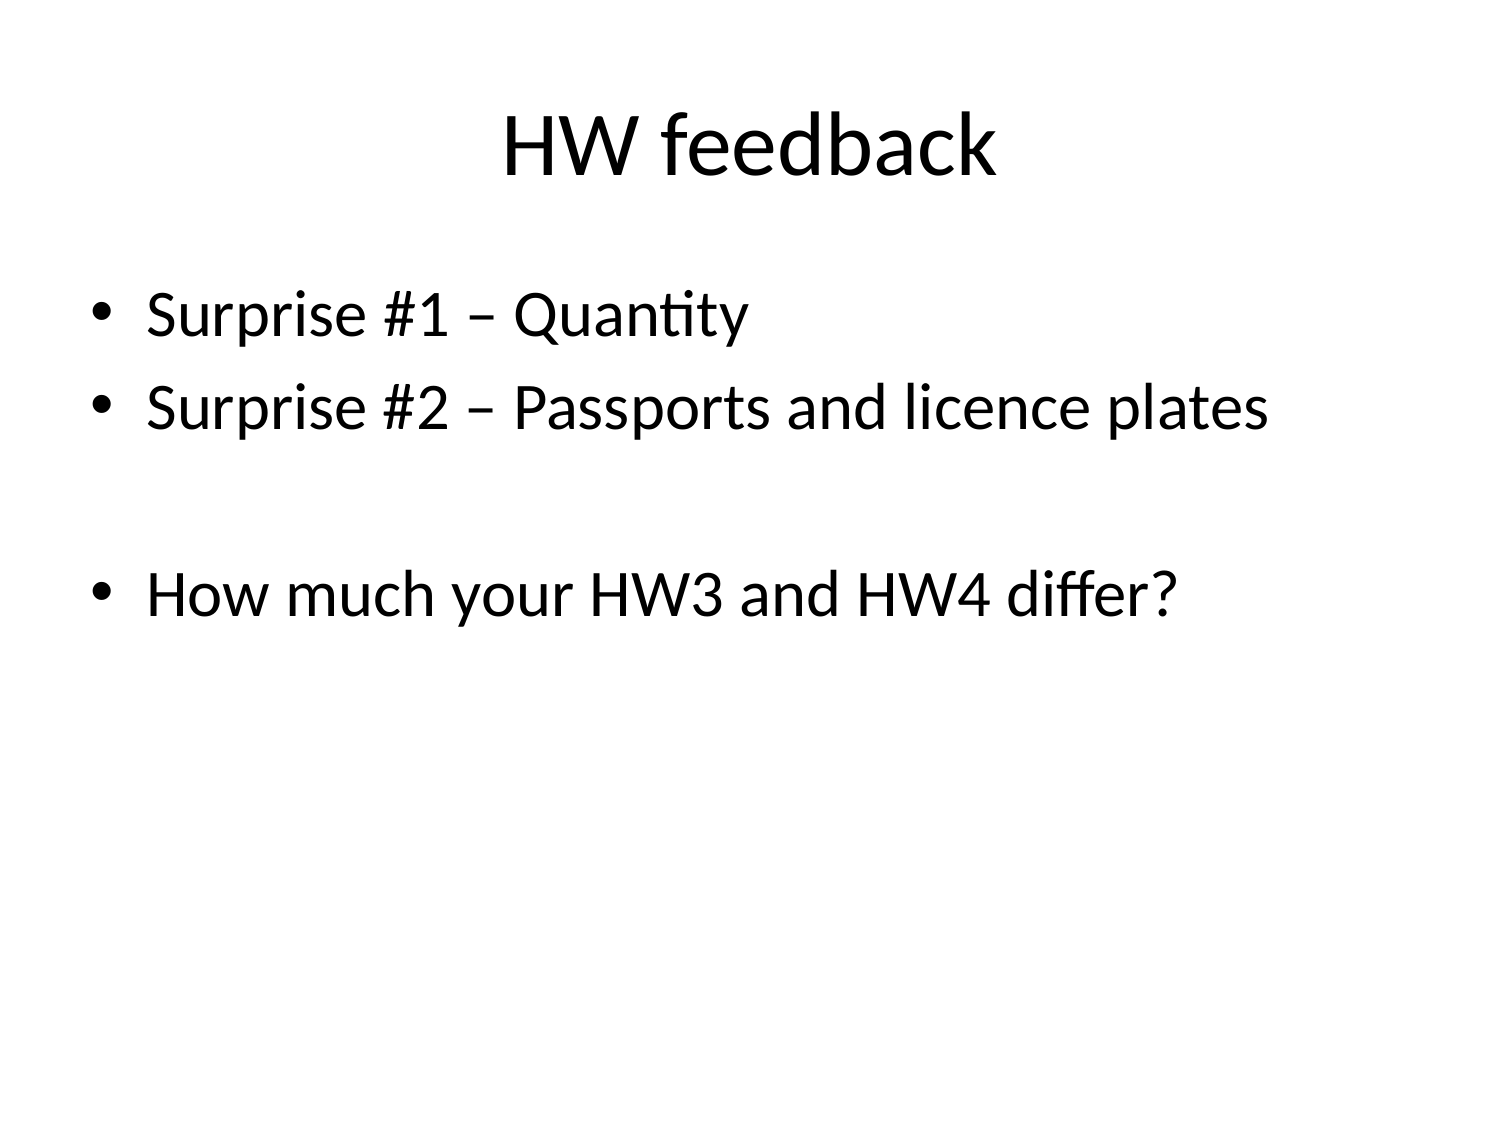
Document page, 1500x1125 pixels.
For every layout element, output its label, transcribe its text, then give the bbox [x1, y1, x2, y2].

title HW feedback [75, 45, 1425, 233]
list Surprise #1 – Quantity Surprise #2 – Passports and licence plates How much your HW3 and HW4 differ? [75, 262, 1425, 1005]
